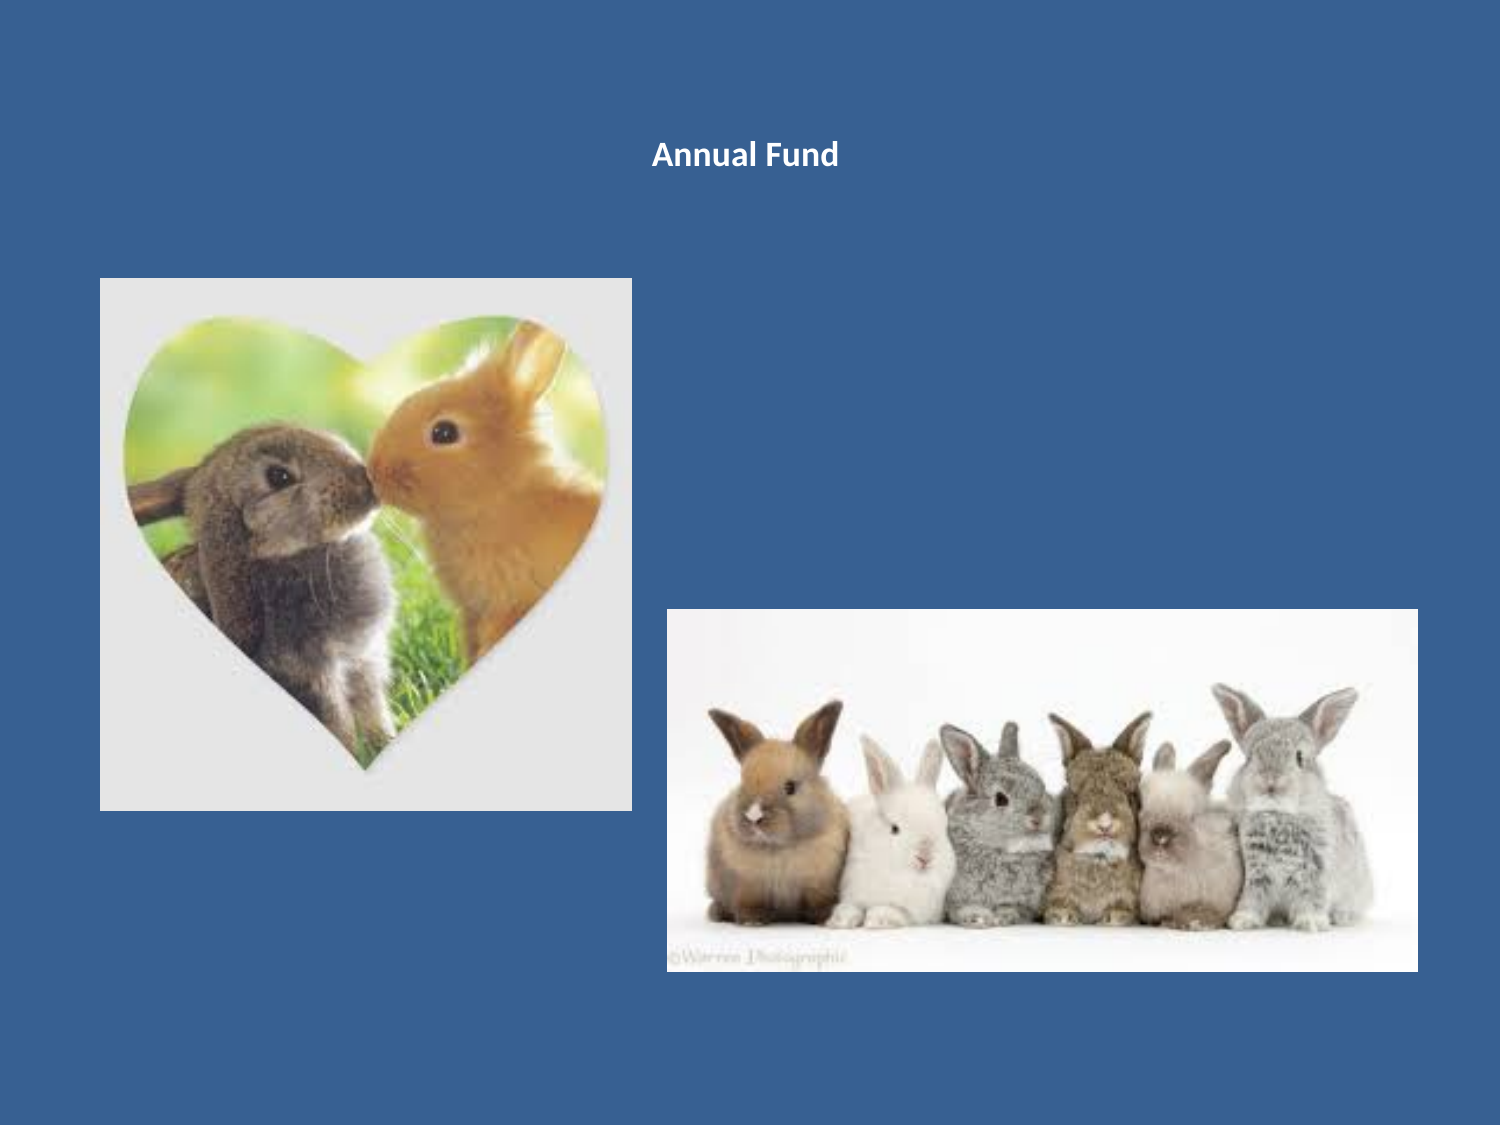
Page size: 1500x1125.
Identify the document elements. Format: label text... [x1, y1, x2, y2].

title Annual Fund [75, 70, 1425, 258]
picture [666, 609, 1418, 973]
picture [100, 278, 633, 811]
